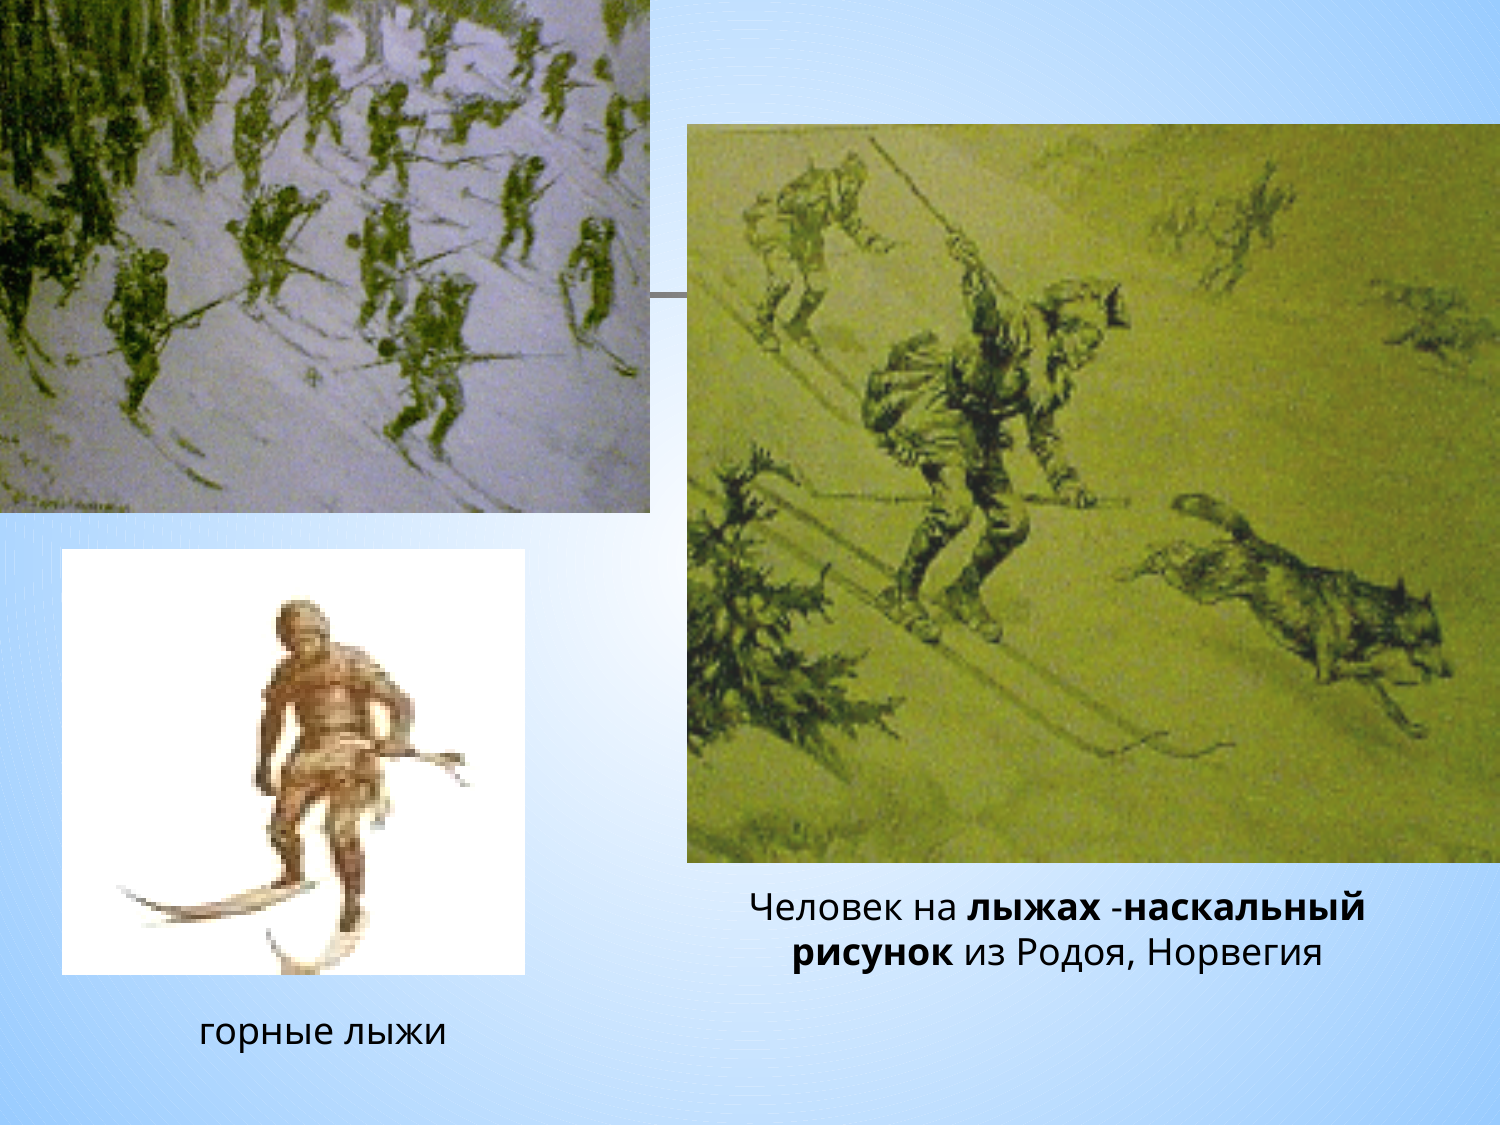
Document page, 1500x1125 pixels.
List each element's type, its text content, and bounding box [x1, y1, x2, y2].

picture [687, 124, 1500, 863]
picture [62, 549, 526, 976]
text_box горные лыжи [124, 999, 588, 1061]
text_box Человек на лыжах -наскальный рисунок из Родоя, Норвегия [724, 874, 1400, 981]
picture [0, 0, 651, 513]
